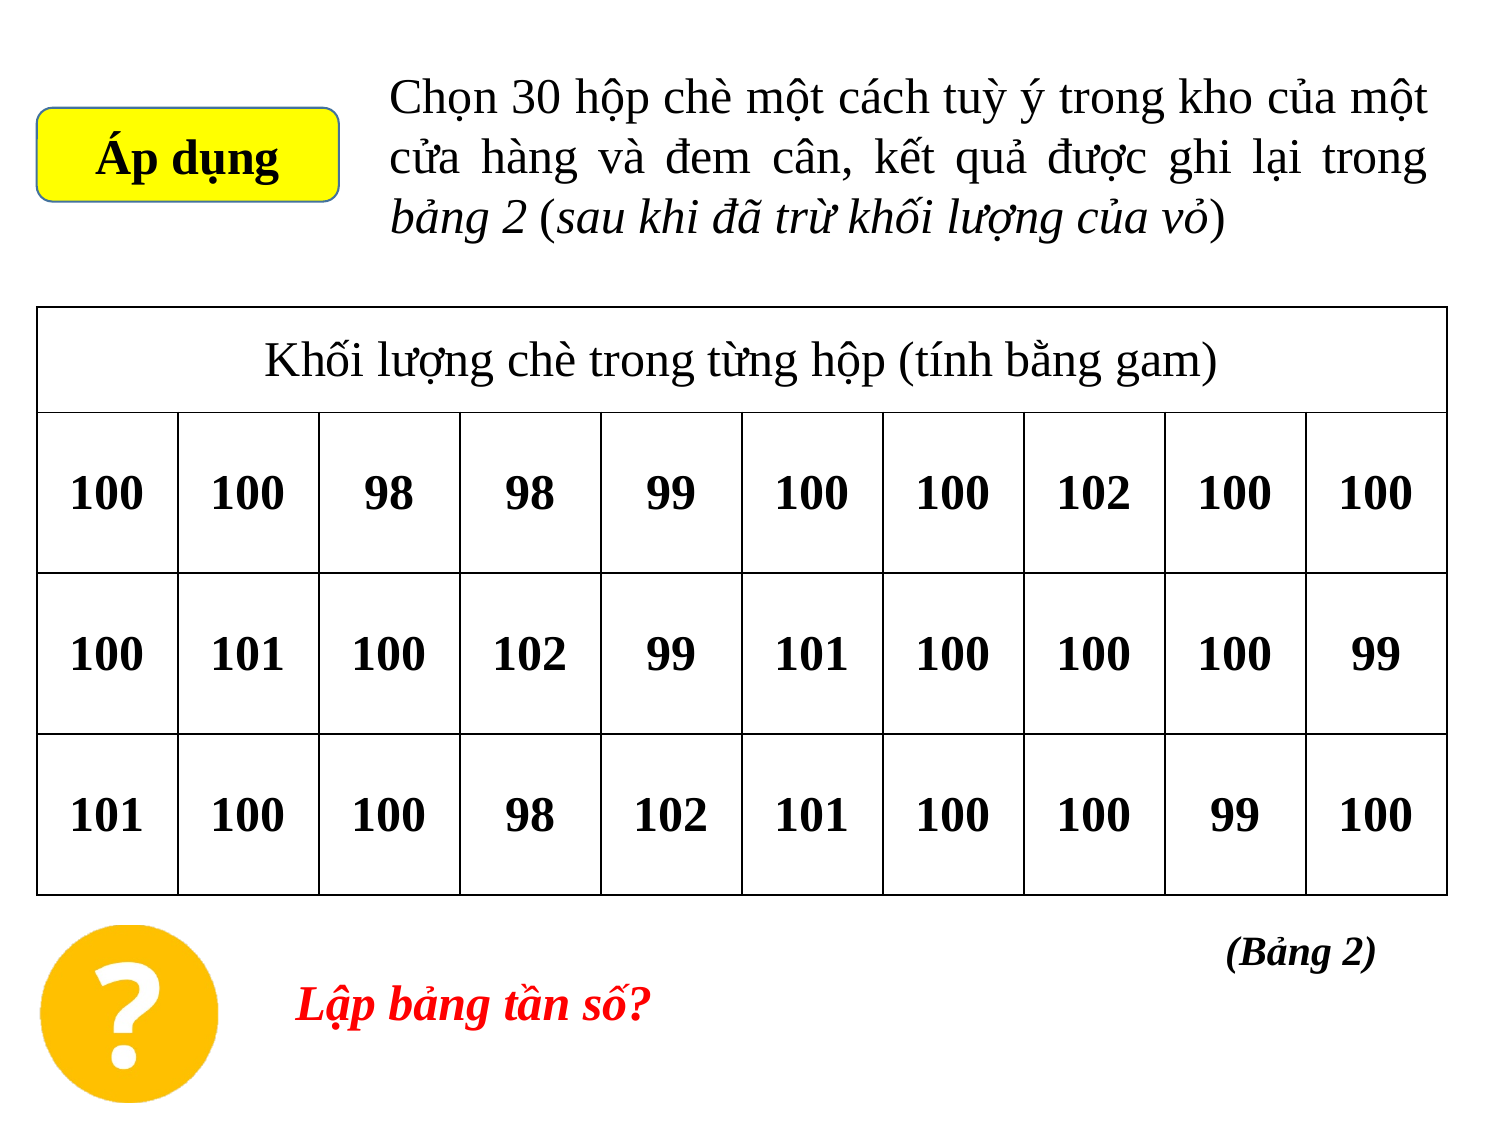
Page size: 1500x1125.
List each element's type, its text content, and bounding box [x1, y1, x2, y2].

table_cell 99 [602, 574, 741, 733]
table_cell 101 [38, 735, 177, 894]
text_box (Bảng 2) [1155, 916, 1448, 982]
table_cell 100 [38, 574, 177, 733]
table_cell 100 [1166, 413, 1305, 572]
table_cell 100 [38, 413, 177, 572]
table_cell 100 [179, 735, 318, 894]
table_cell 100 [320, 574, 459, 733]
table_cell 100 [1166, 574, 1305, 733]
table_cell 100 [884, 574, 1023, 733]
table_cell 100 [743, 413, 882, 572]
table_cell 102 [1025, 413, 1164, 572]
table_cell 99 [602, 413, 741, 572]
table_cell 100 [1025, 574, 1164, 733]
table_cell 99 [1166, 735, 1305, 894]
table_cell 100 [1025, 735, 1164, 894]
table_cell 100 [320, 735, 459, 894]
picture [36, 925, 223, 1103]
table_cell 101 [179, 574, 318, 733]
text_box Áp dụng [35, 106, 340, 203]
table_header Khối lượng chè trong từng hộp (tính bằng gam) [38, 308, 1446, 412]
table_cell 100 [179, 413, 318, 572]
text_box Lập bảng tần số? [265, 962, 668, 1038]
table_cell 102 [461, 574, 600, 733]
table_cell 98 [320, 413, 459, 572]
table_cell 98 [461, 413, 600, 572]
table_cell 99 [1307, 574, 1446, 733]
table_cell 100 [884, 413, 1023, 572]
table_cell 101 [743, 735, 882, 894]
table_cell 102 [602, 735, 741, 894]
text_box Chọn 30 hộp chè một cách tuỳ ý trong kho của một cửa hàng và đem cân, kết quả được ghi lại trong bảng 2 (sau khi đã trừ khối lượng của vỏ) [374, 56, 1444, 251]
table_cell 100 [1307, 735, 1446, 894]
table_cell 101 [743, 574, 882, 733]
table_cell 100 [1307, 413, 1446, 572]
table_cell 100 [884, 735, 1023, 894]
table_cell 98 [461, 735, 600, 894]
